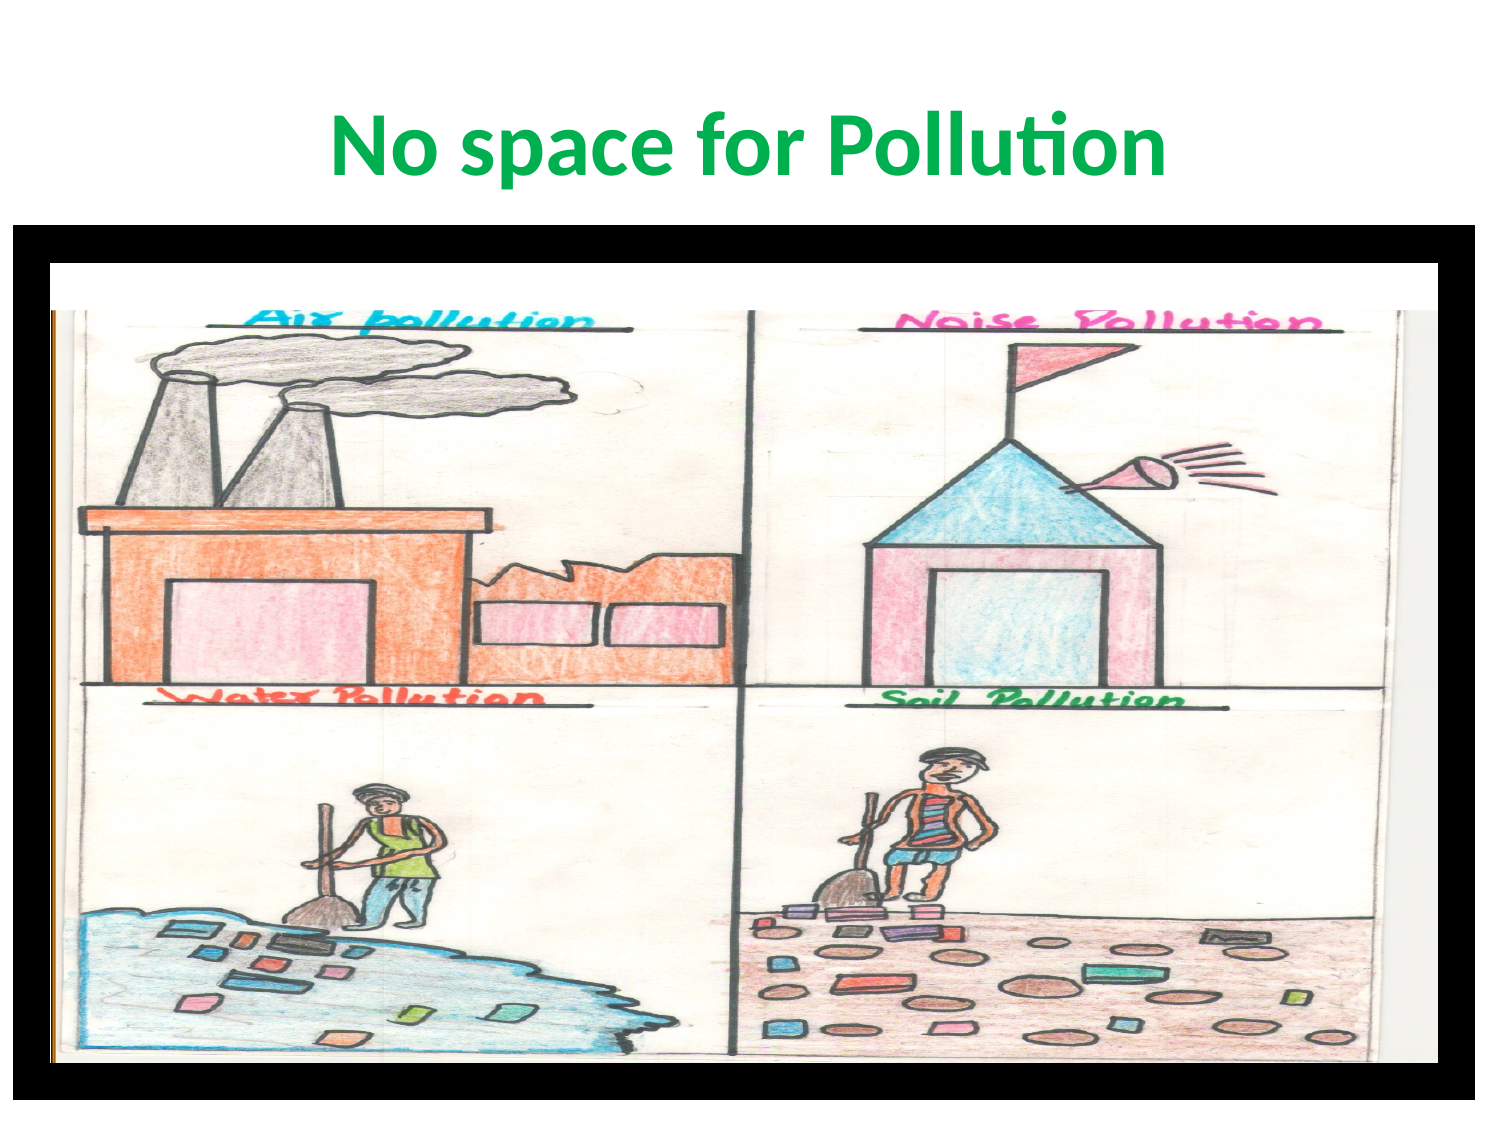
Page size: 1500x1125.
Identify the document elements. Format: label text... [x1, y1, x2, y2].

title No space for Pollution [75, 45, 1425, 225]
picture [49, 262, 1438, 1063]
